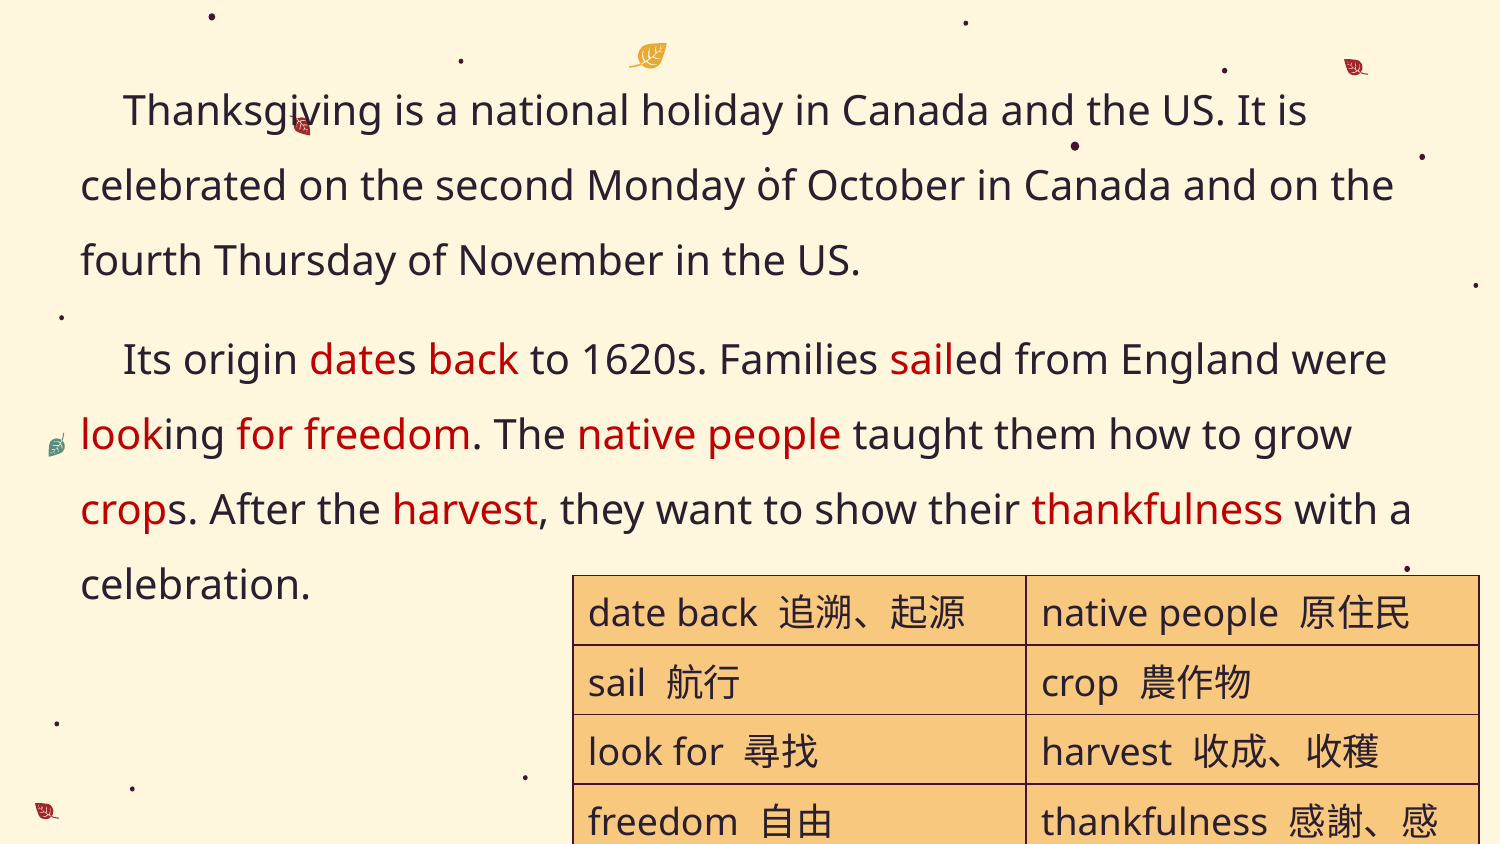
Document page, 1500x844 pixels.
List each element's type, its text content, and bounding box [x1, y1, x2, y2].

table_cell harvest 收成、收穫 [1027, 715, 1478, 783]
table_cell crop 農作物 [1027, 646, 1478, 714]
text_box Thanksgiving is a national holiday in Canada and the US. It is celebrated on the second Monday of October in Canada and on the fourth Thursday of November in the US. Its origin dates back to 1620s. Families sailed from England were looking for freedom. The native people taught them how to grow crops. After the harvest, they want to show their thankfulness with a celebration. [64, 50, 1447, 642]
table_cell thankfulness 感謝、感激 [1027, 785, 1478, 844]
table_cell look for 尋找 [574, 715, 1025, 783]
table_cell freedom 自由 [574, 785, 1025, 844]
table_header date back 追溯、起源 [574, 576, 1025, 644]
table_cell sail 航行 [574, 646, 1025, 714]
table_header native people 原住民 [1027, 576, 1478, 644]
